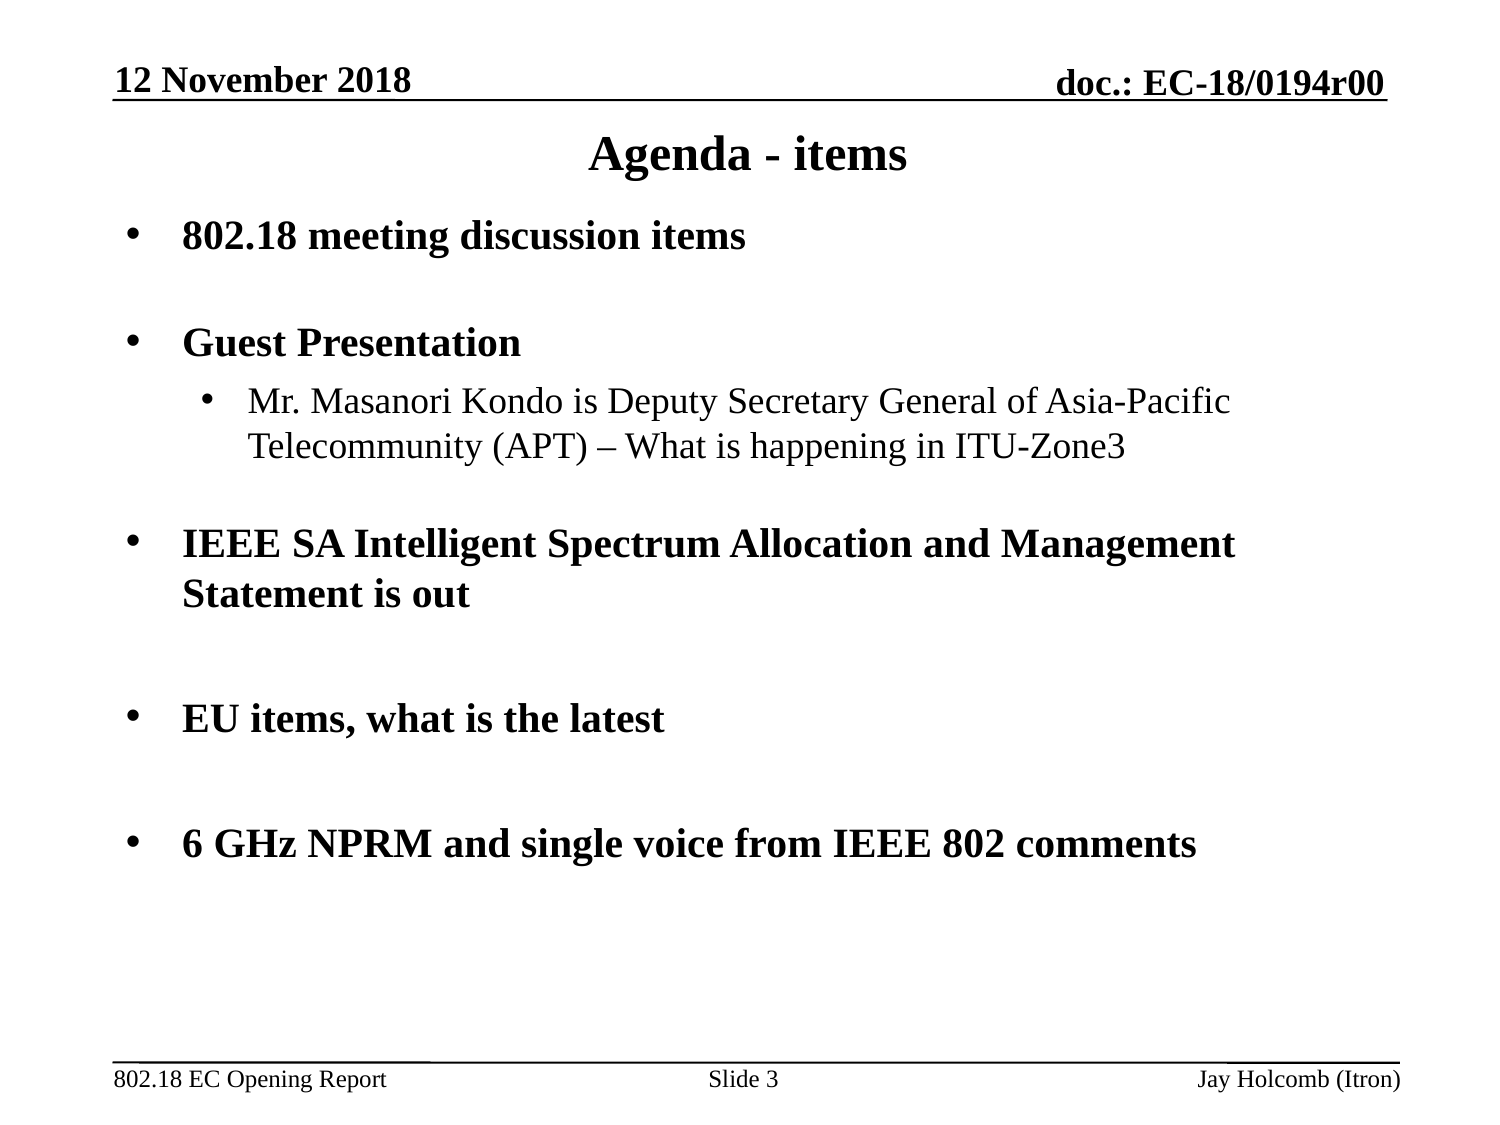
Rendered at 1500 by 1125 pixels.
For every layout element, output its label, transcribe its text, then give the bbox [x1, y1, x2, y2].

title Agenda - items [110, 62, 1386, 199]
list 802.18 meeting discussion items Guest Presentation Mr. Masanori Kondo is Deputy Secretary General of Asia-Pacific Telecommunity (APT) – What is happening in ITU-Zone3 IEEE SA Intelligent Spectrum Allocation and Management Statement is out EU items, what is the latest 6 GHz NPRM and single voice from IEEE 802 comments [110, 199, 1422, 926]
footer Jay Holcomb (Itron) [878, 1061, 1402, 1093]
slide_number Slide 3 [687, 1061, 800, 1123]
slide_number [114, 54, 476, 101]
